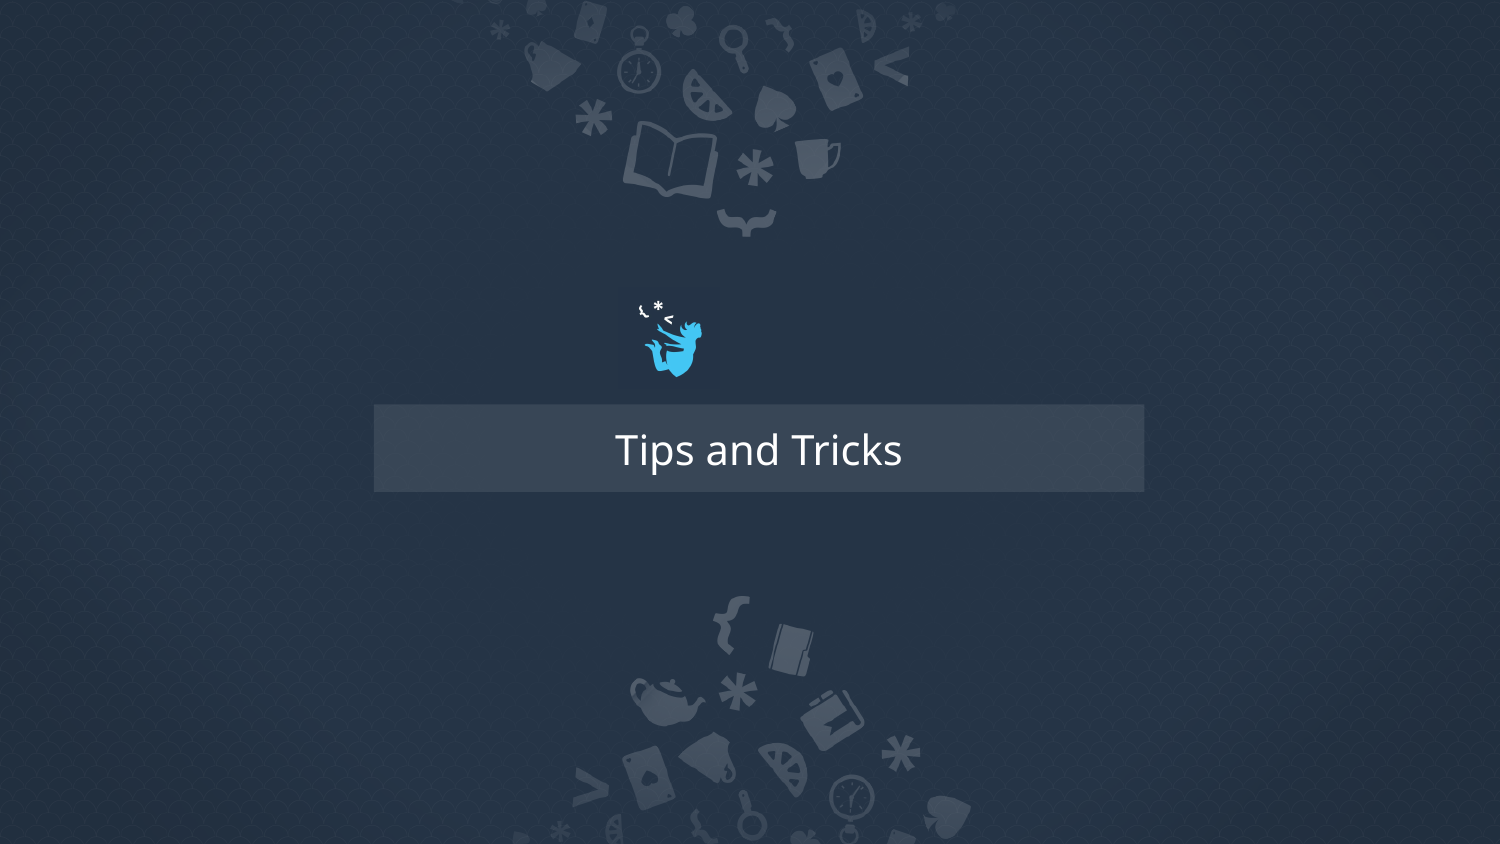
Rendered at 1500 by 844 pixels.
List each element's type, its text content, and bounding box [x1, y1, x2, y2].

picture [0, 0, 1500, 844]
title Tips and Tricks [373, 404, 1145, 492]
